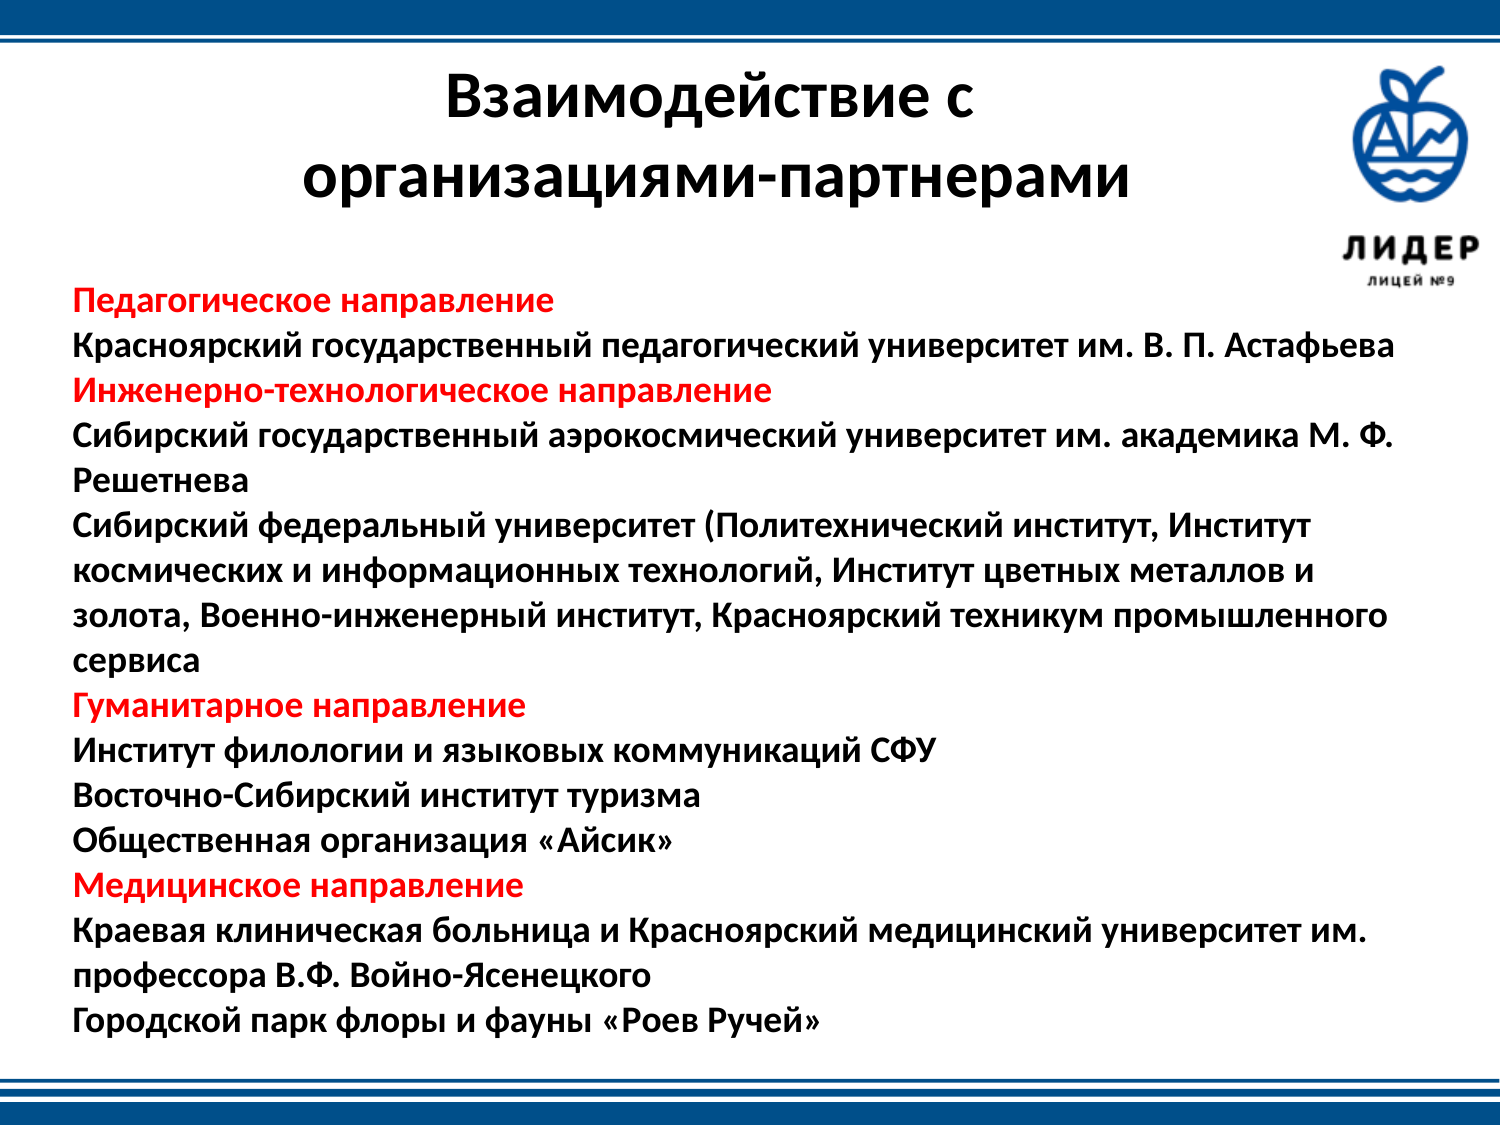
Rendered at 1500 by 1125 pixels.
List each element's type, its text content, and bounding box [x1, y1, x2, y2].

text_box Педагогическое направление Красноярский государственный педагогический университет им. В. П. Астафьева Инженерно-технологическое направление Сибирский государственный аэрокосмический университет им. академика М. Ф. Решетнева Сибирский федеральный университет (Политехнический институт, Институт космических и информационных технологий, Институт цветных металлов и золота, Военно-инженерный институт, Красноярский техникум промышленного сервиса Гуманитарное направление Институт филологии и языковых коммуникаций СФУ Восточно-Сибирский институт туризма Общественная организация «Айсик» Медицинское направление Краевая клиническая больница и Красноярский медицинский университет им. профессора В.Ф. Войно-Ясенецкого Городской парк флоры и фауны «Роев Ручей» [57, 267, 1436, 1077]
picture [1328, 51, 1495, 303]
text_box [0, 0, 1500, 43]
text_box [0, 1078, 1500, 1125]
text_box Взаимодействие с организациями-партнерами [0, 51, 1324, 220]
